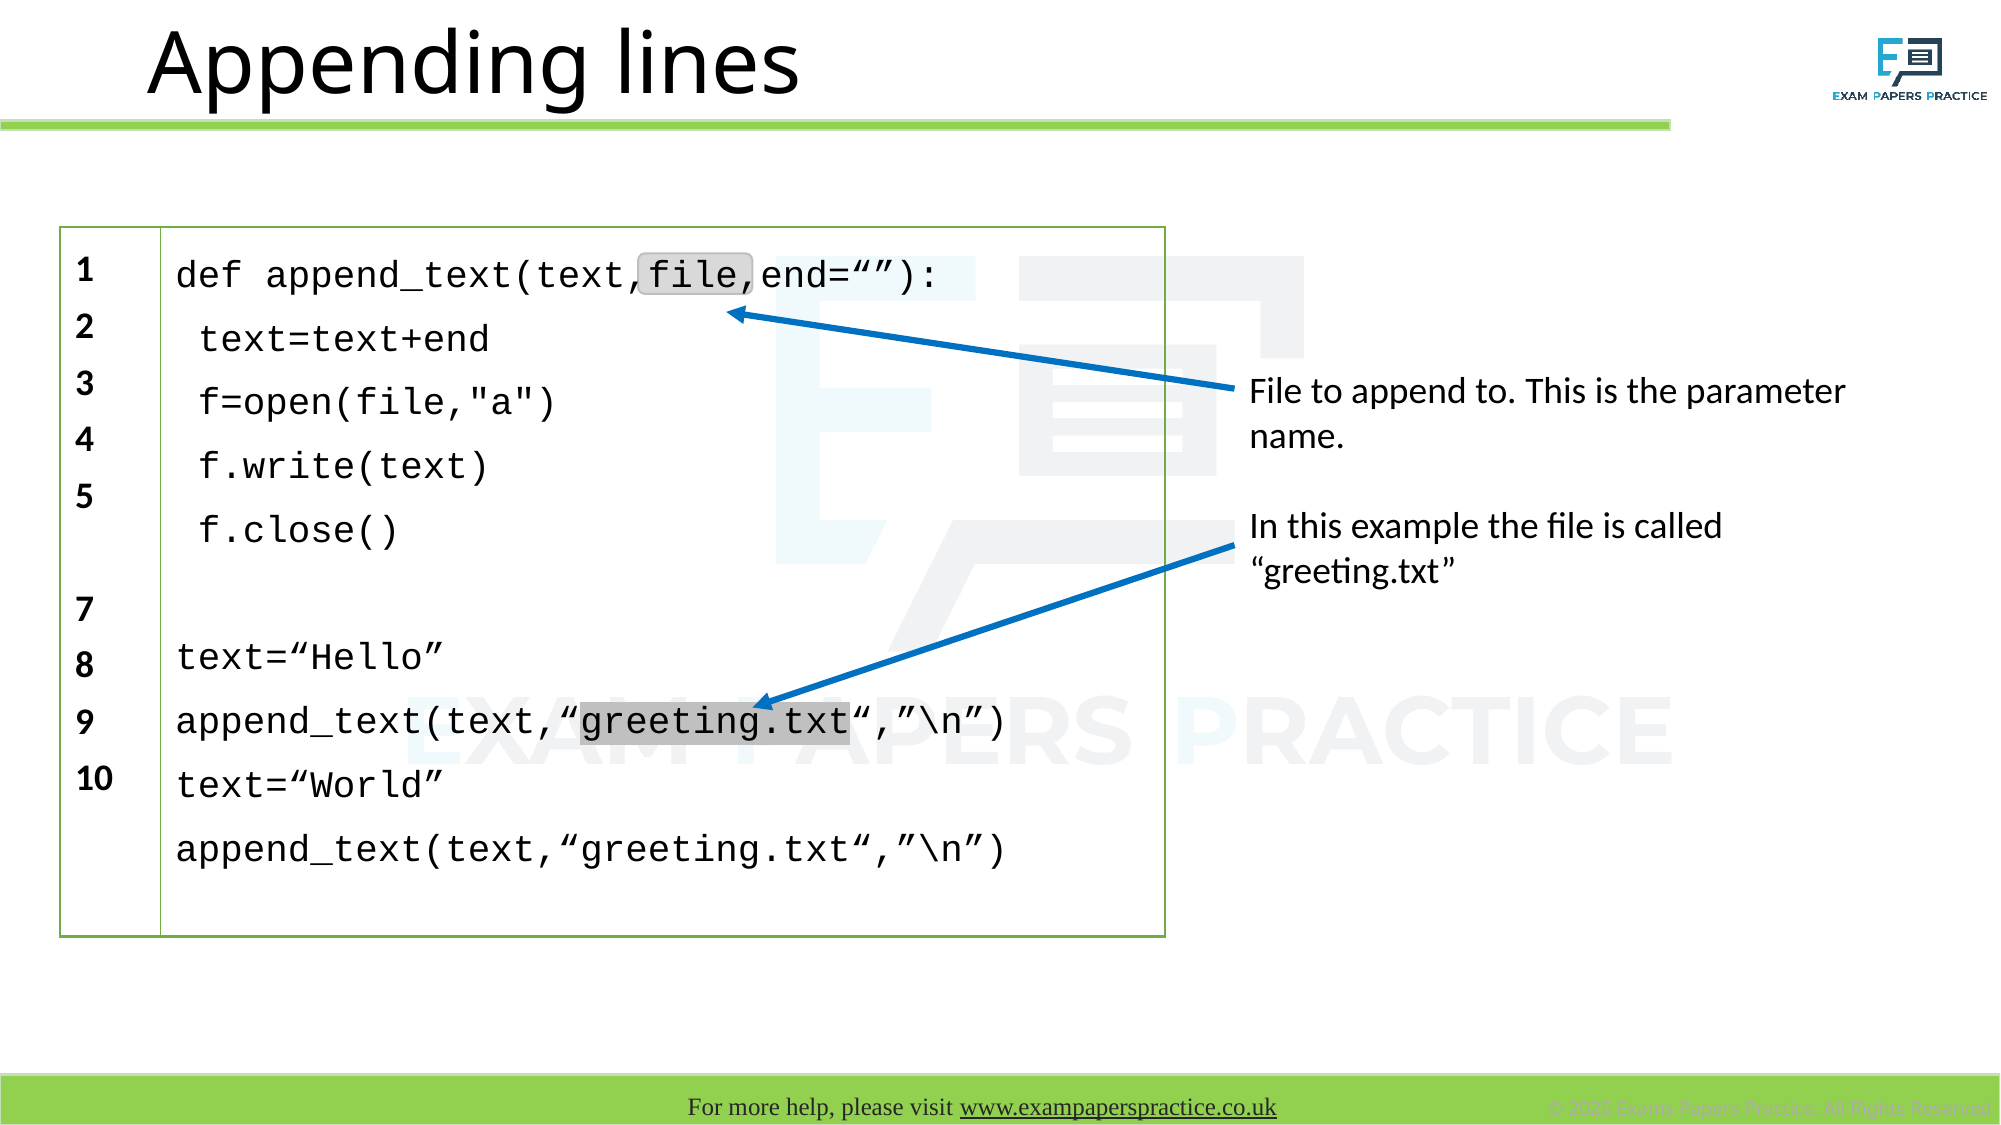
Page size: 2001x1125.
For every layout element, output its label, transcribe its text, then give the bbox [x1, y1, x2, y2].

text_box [752, 545, 1235, 708]
title Appending lines [132, 11, 1858, 121]
text_box File to append to. This is the parameter name. In this example the file is called “greeting.txt” [1234, 358, 1924, 598]
table_header 1 2 3 4 5 7 8 9 10 [61, 228, 160, 935]
table_header def append_text(text,file,end=“”): text=text+end f=open(file,"a") f.write(text) f.close() text=“Hello” append_text(text,“greeting.txt“,”\n”) text=“World” append_text(text,“greeting.txt“,”\n”) [161, 228, 1164, 935]
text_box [726, 311, 1235, 389]
